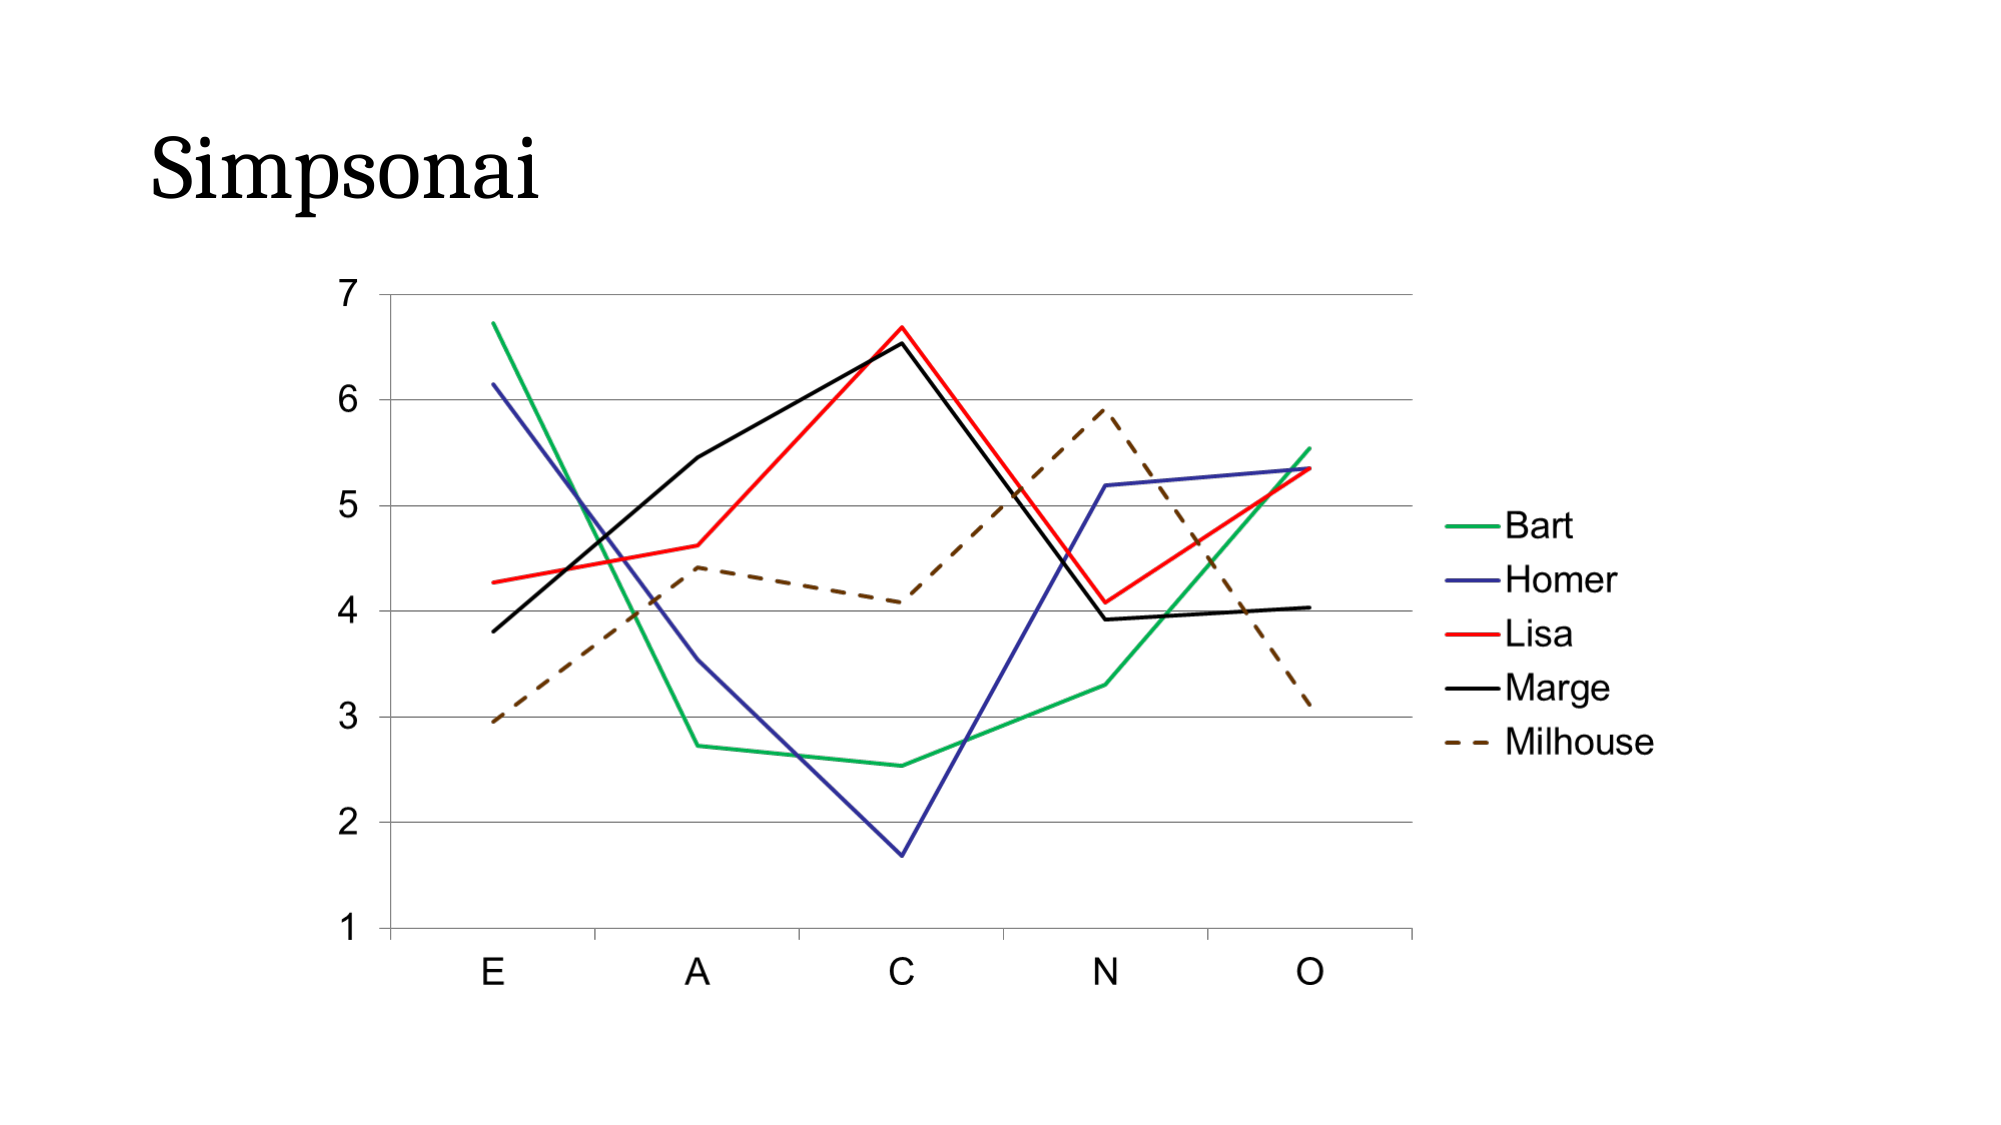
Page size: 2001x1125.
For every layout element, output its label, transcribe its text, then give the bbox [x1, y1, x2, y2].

title Simpsonai [137, 59, 1863, 278]
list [316, 254, 1684, 1014]
